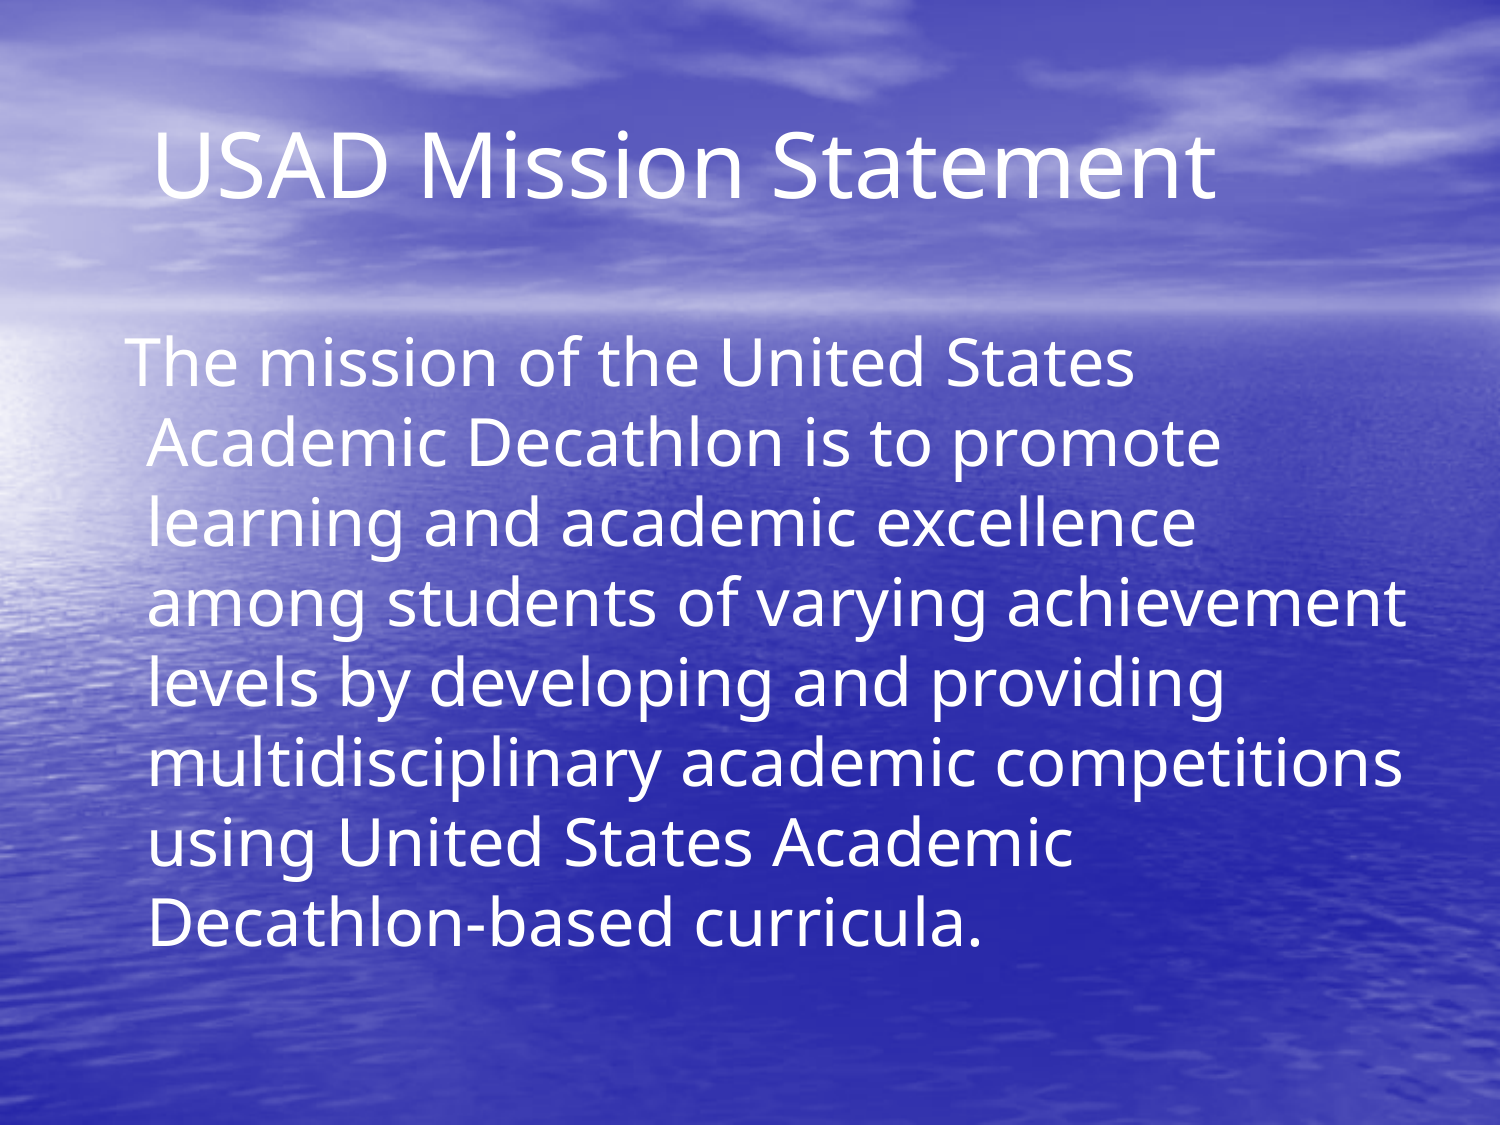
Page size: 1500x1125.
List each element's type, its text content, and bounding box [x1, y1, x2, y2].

title USAD Mission Statement [74, 47, 1426, 276]
list The mission of the United States Academic Decathlon is to promote learning and academic excellence among students of varying achievement levels by developing and providing multidisciplinary academic competitions using United States Academic Decathlon-based curricula. [74, 312, 1426, 988]
